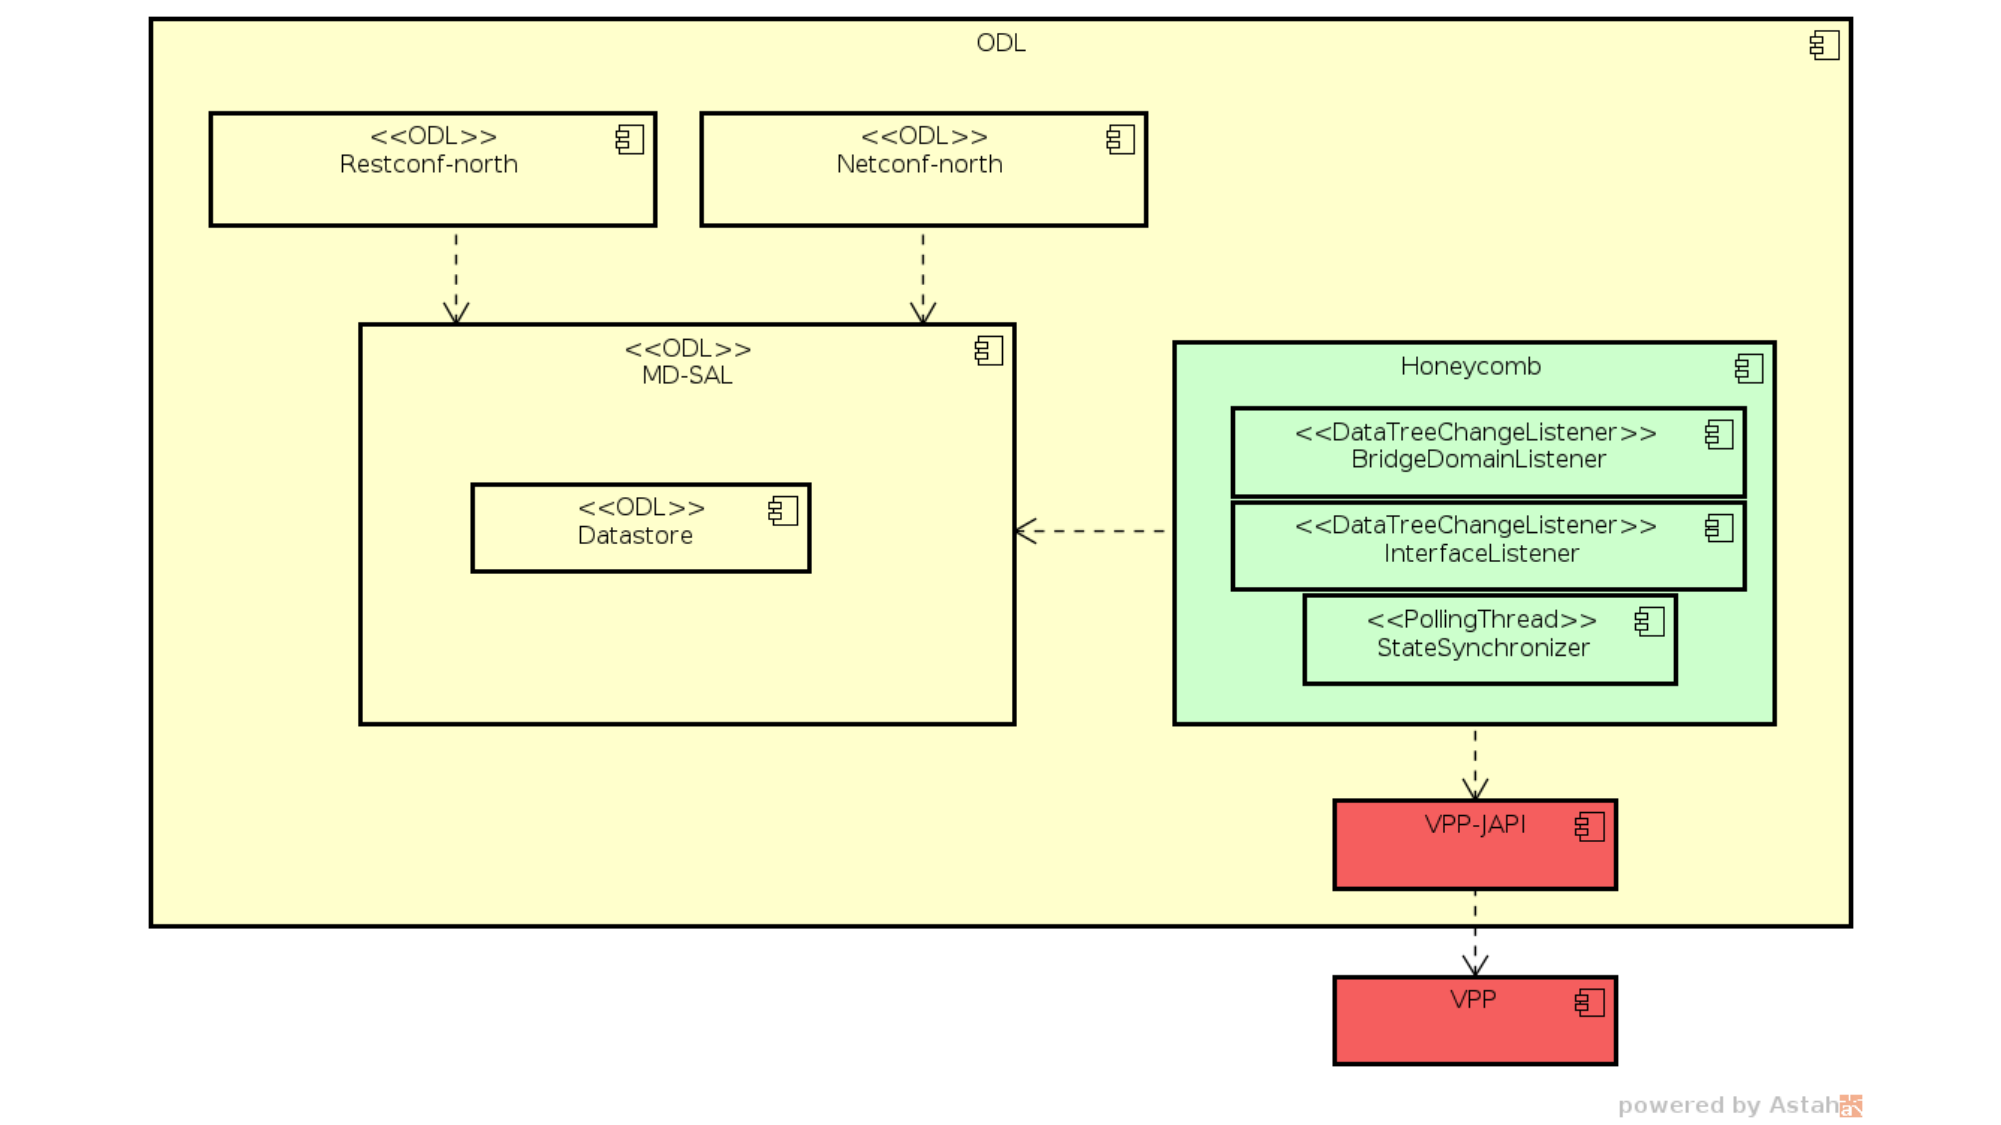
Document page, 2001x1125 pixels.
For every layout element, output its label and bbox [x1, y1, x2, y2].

picture [131, 0, 1870, 1125]
